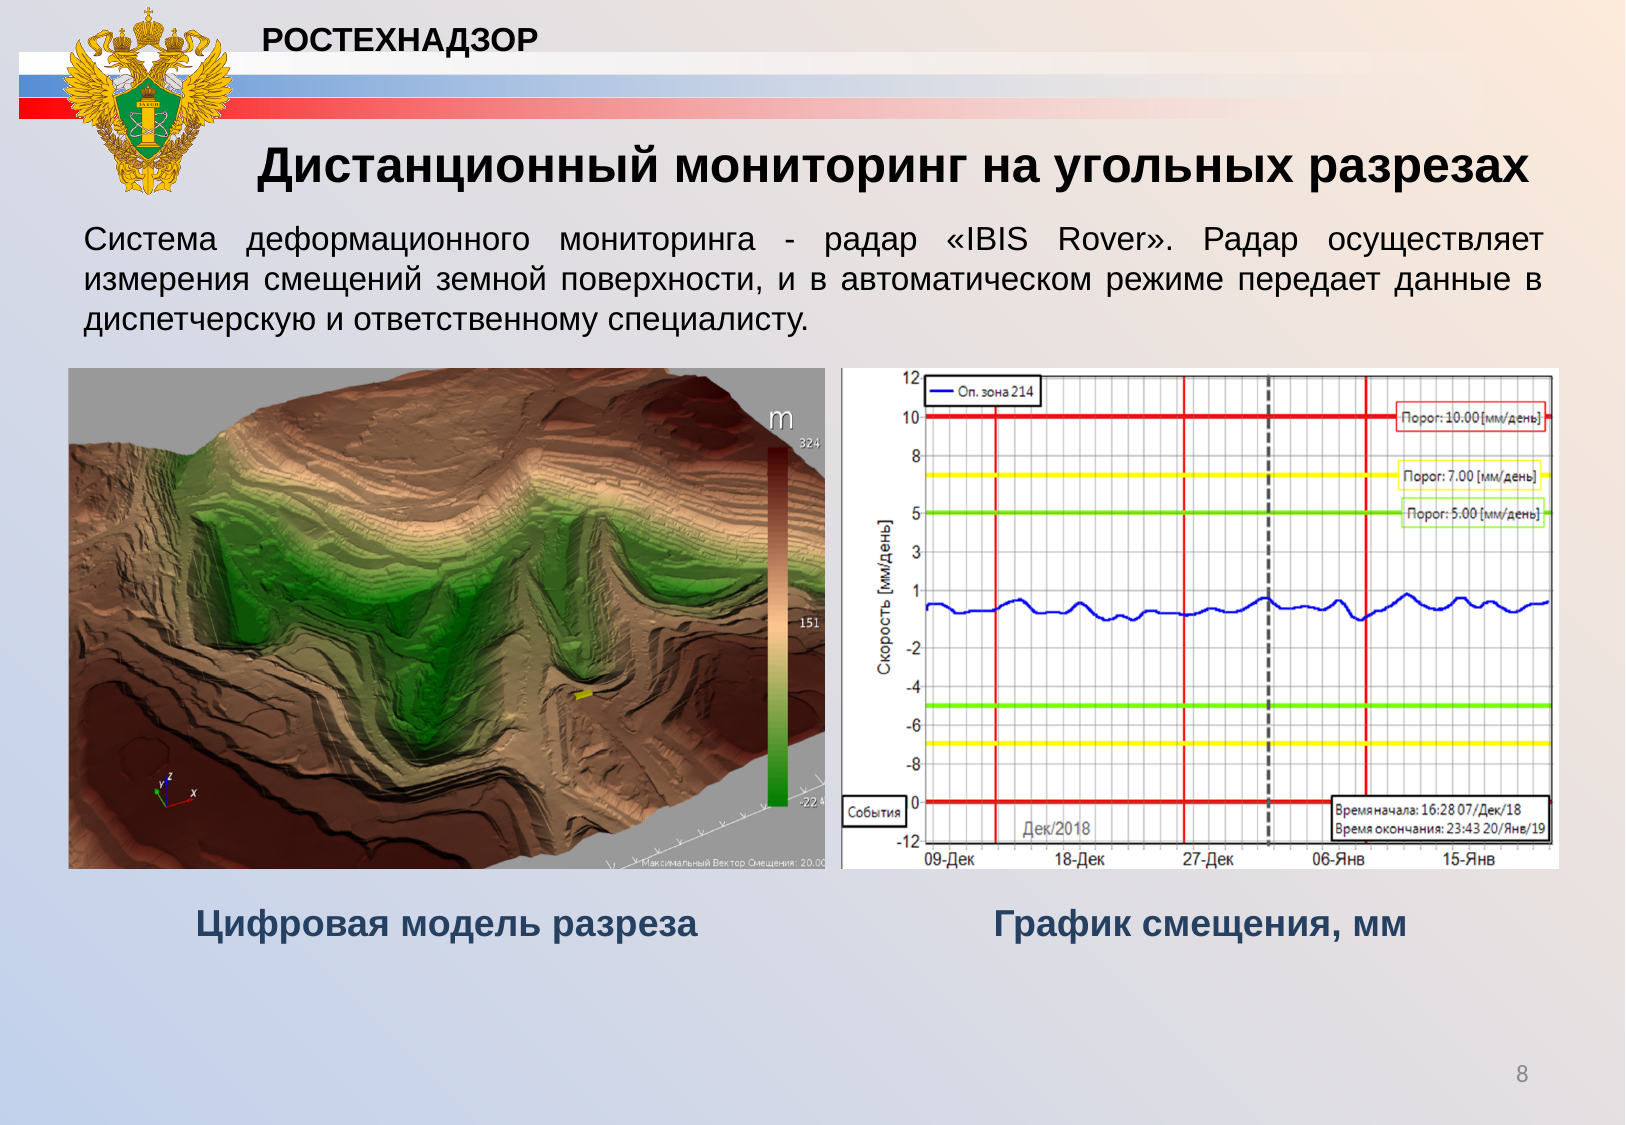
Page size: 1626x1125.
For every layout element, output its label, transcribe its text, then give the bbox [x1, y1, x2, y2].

text_box График смещения, мм [842, 891, 1560, 952]
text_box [18, 7, 1482, 196]
picture [841, 368, 1560, 869]
text_box Система деформационного мониторинга - радар «IBIS Rover». Радар осуществляет измерения смещений земной поверхности, и в автоматическом режиме передает данные в диспетчерскую и ответственному специалисту. [68, 209, 1560, 345]
title Дистанционный мониторинг на угольных разрезах [257, 87, 1560, 209]
picture [68, 368, 826, 869]
slide_number 8 [1164, 1042, 1544, 1103]
text_box Цифровая модель разреза [68, 891, 825, 952]
